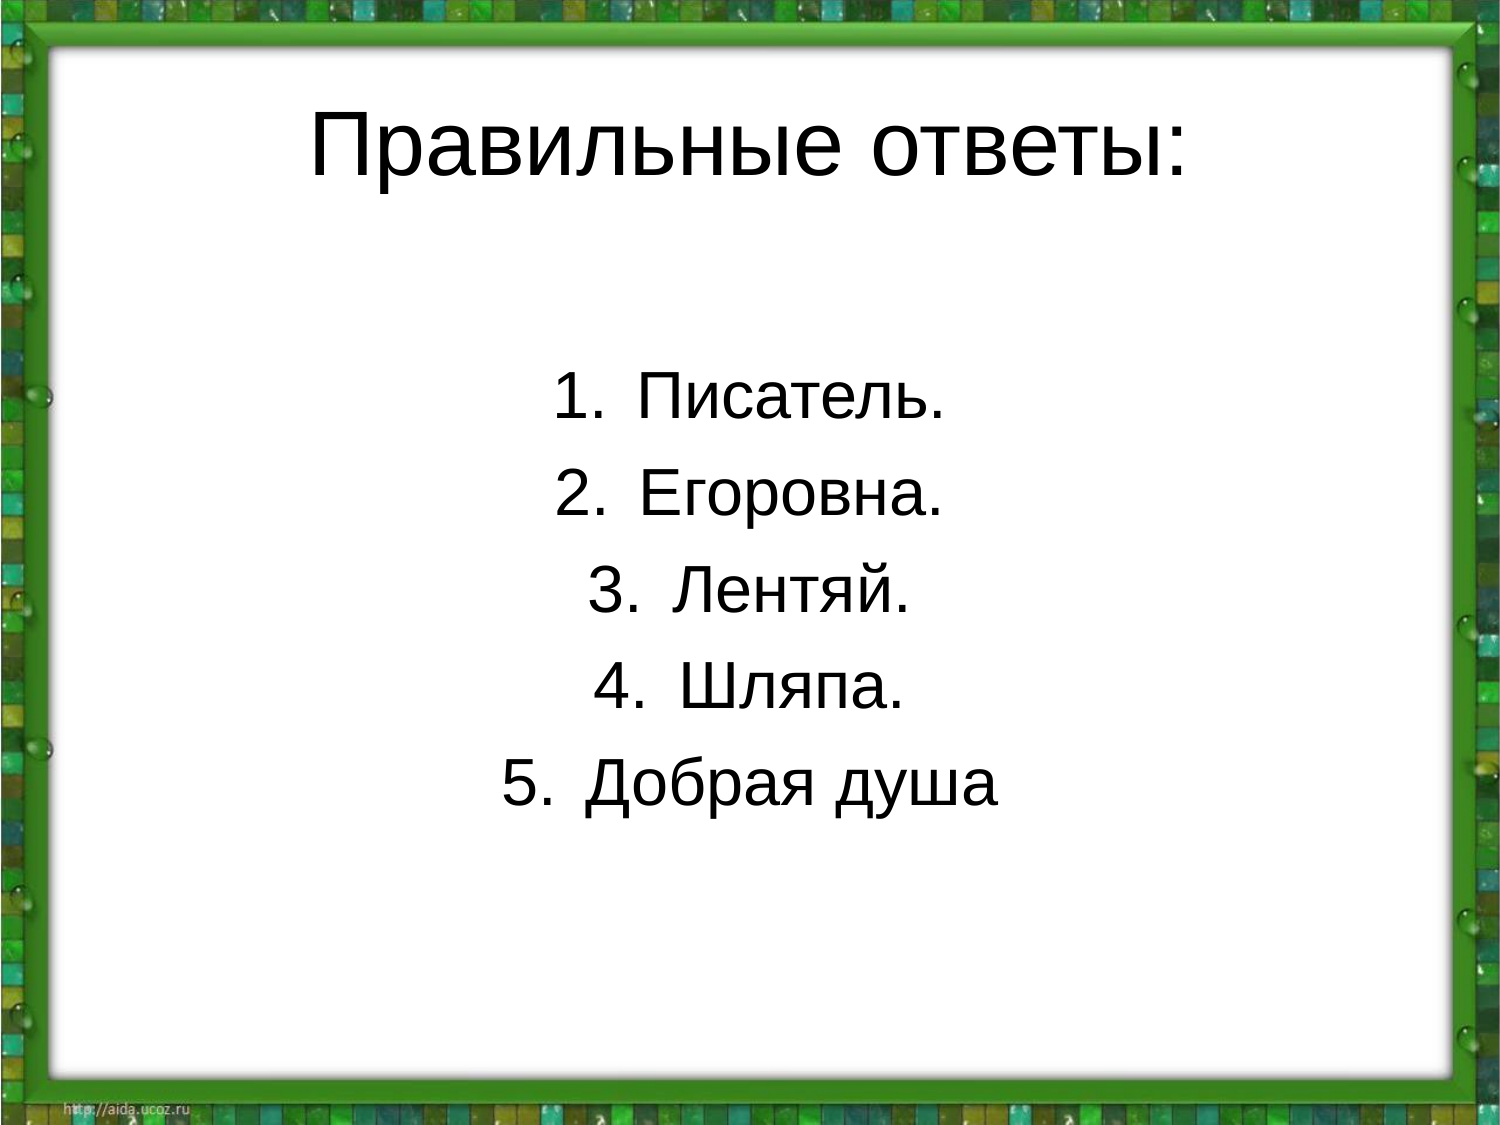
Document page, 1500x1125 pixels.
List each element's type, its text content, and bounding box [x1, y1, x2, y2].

subtitle Писатель. Егоровна. Лентяй. Шляпа. Добрая душа [74, 262, 1426, 1006]
title Правильные ответы: [74, 13, 1426, 262]
picture [0, 0, 1500, 1125]
